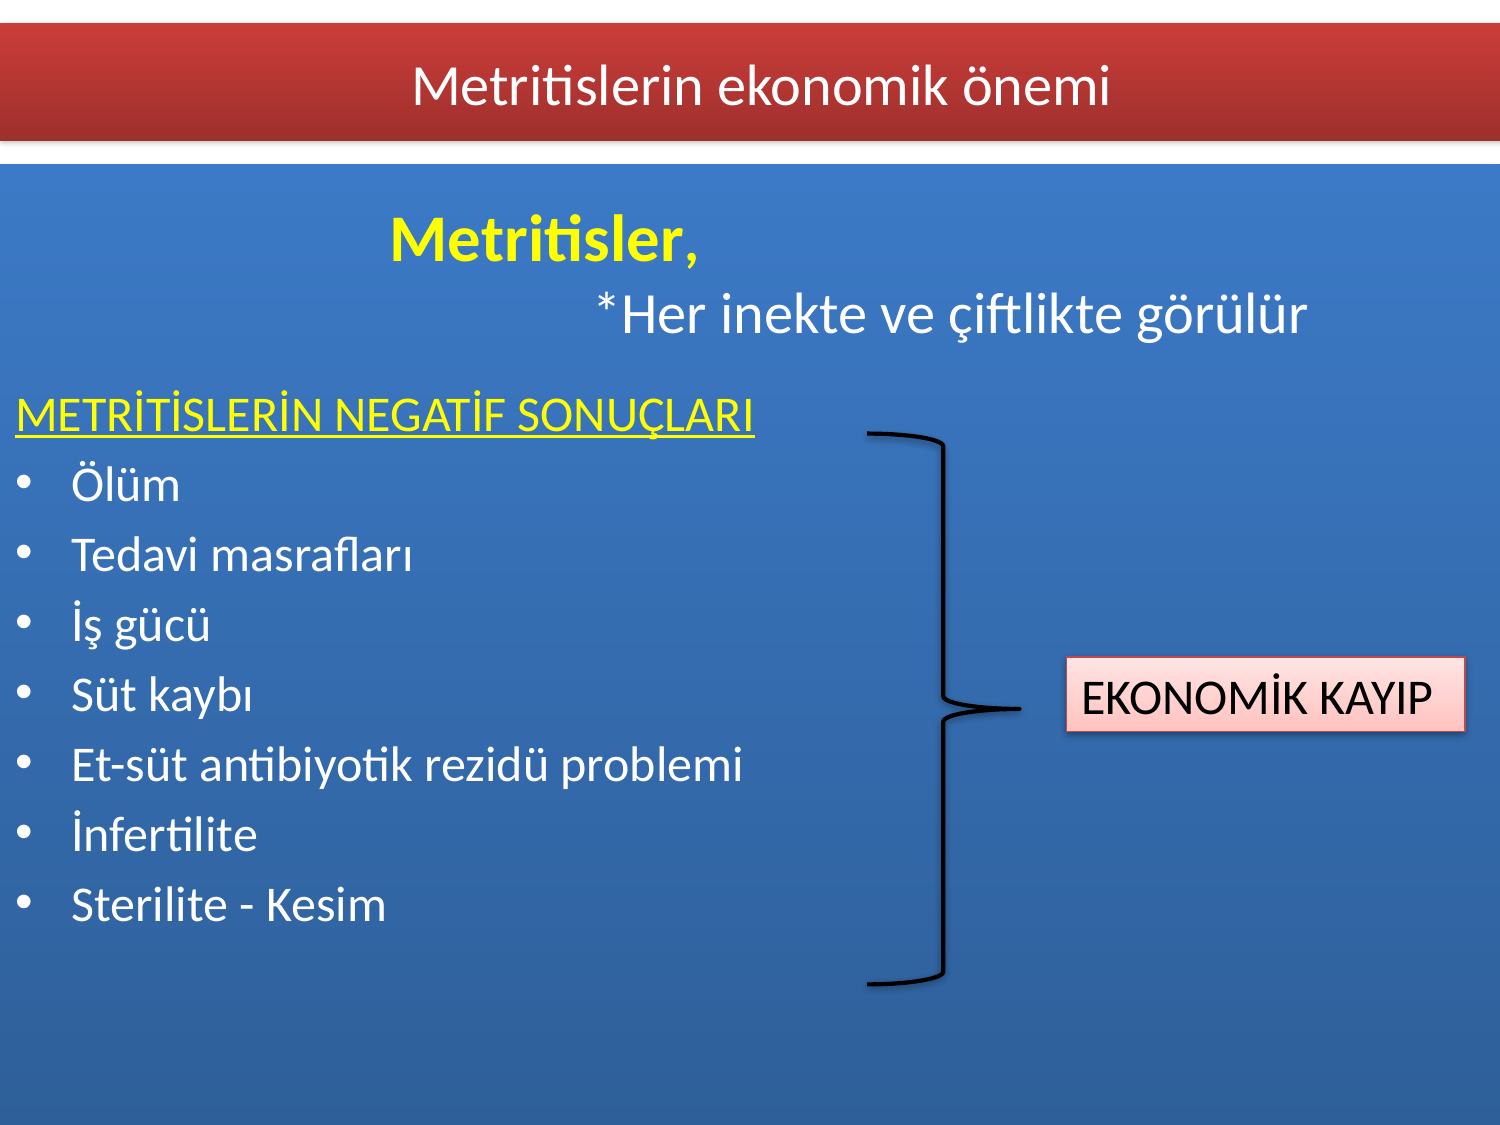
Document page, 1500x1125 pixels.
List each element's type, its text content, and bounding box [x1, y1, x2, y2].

text_box Metritisler, *Her inekte ve çiftlikte görülür [374, 187, 1453, 353]
list METRİTİSLERİN NEGATİF SONUÇLARI Ölüm Tedavi masrafları İş gücü Süt kaybı Et-süt antibiyotik rezidü problemi İnfertilite Sterilite - Kesim [0, 164, 1500, 1125]
title Metritislerin ekonomik önemi [0, 23, 1500, 141]
text_box EKONOMİK KAYIP [1066, 656, 1466, 732]
text_box [867, 431, 1022, 987]
